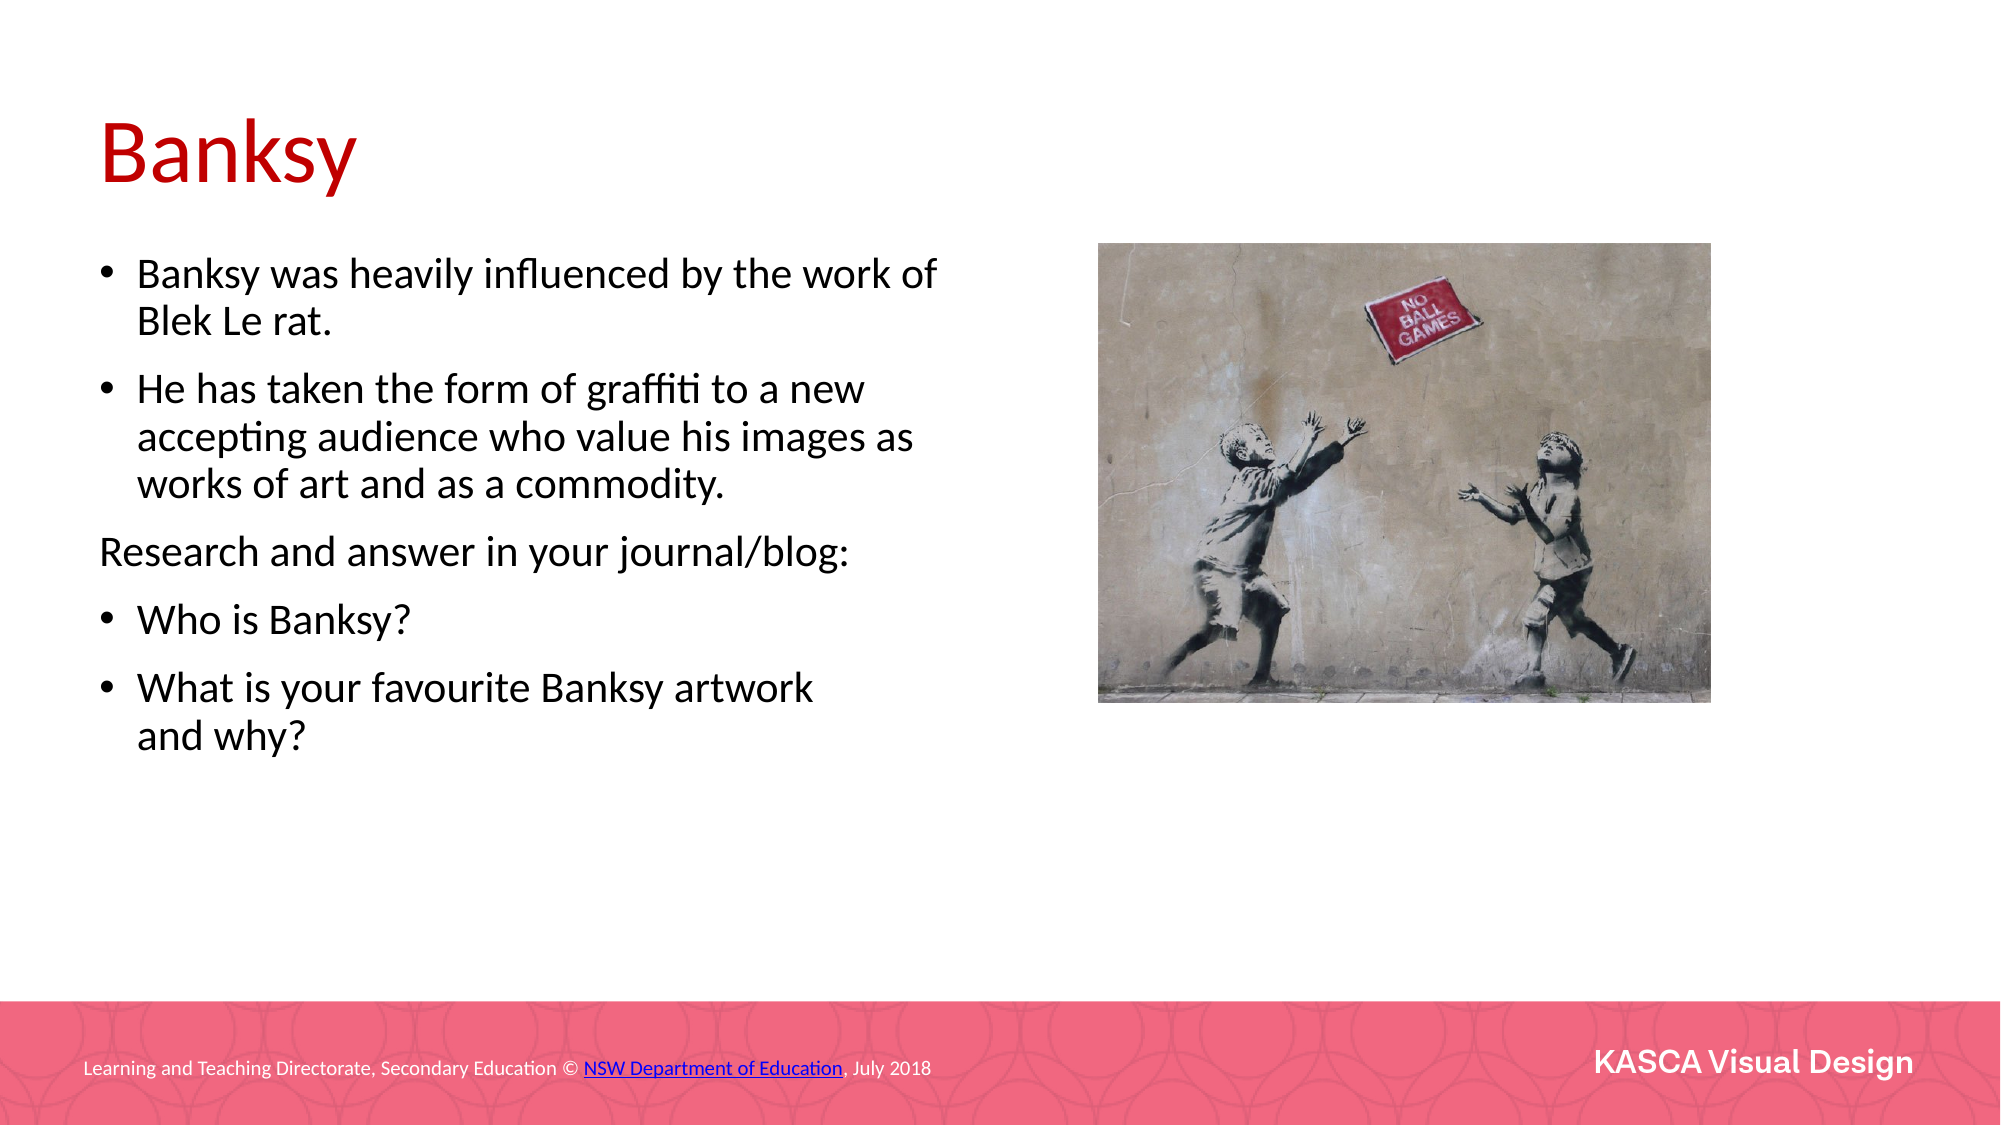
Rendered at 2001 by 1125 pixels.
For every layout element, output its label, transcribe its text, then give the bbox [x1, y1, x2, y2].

title Banksy [84, 95, 1674, 314]
picture [0, 0, 2001, 1125]
list Banksy was heavily influenced by the work of Blek Le rat. He has taken the form of graffiti to a new accepting audience who value his images as works of art and as a commodity. Research and answer in your journal/blog: Who is Banksy? What is your favourite Banksy artwork and why? [84, 243, 989, 941]
